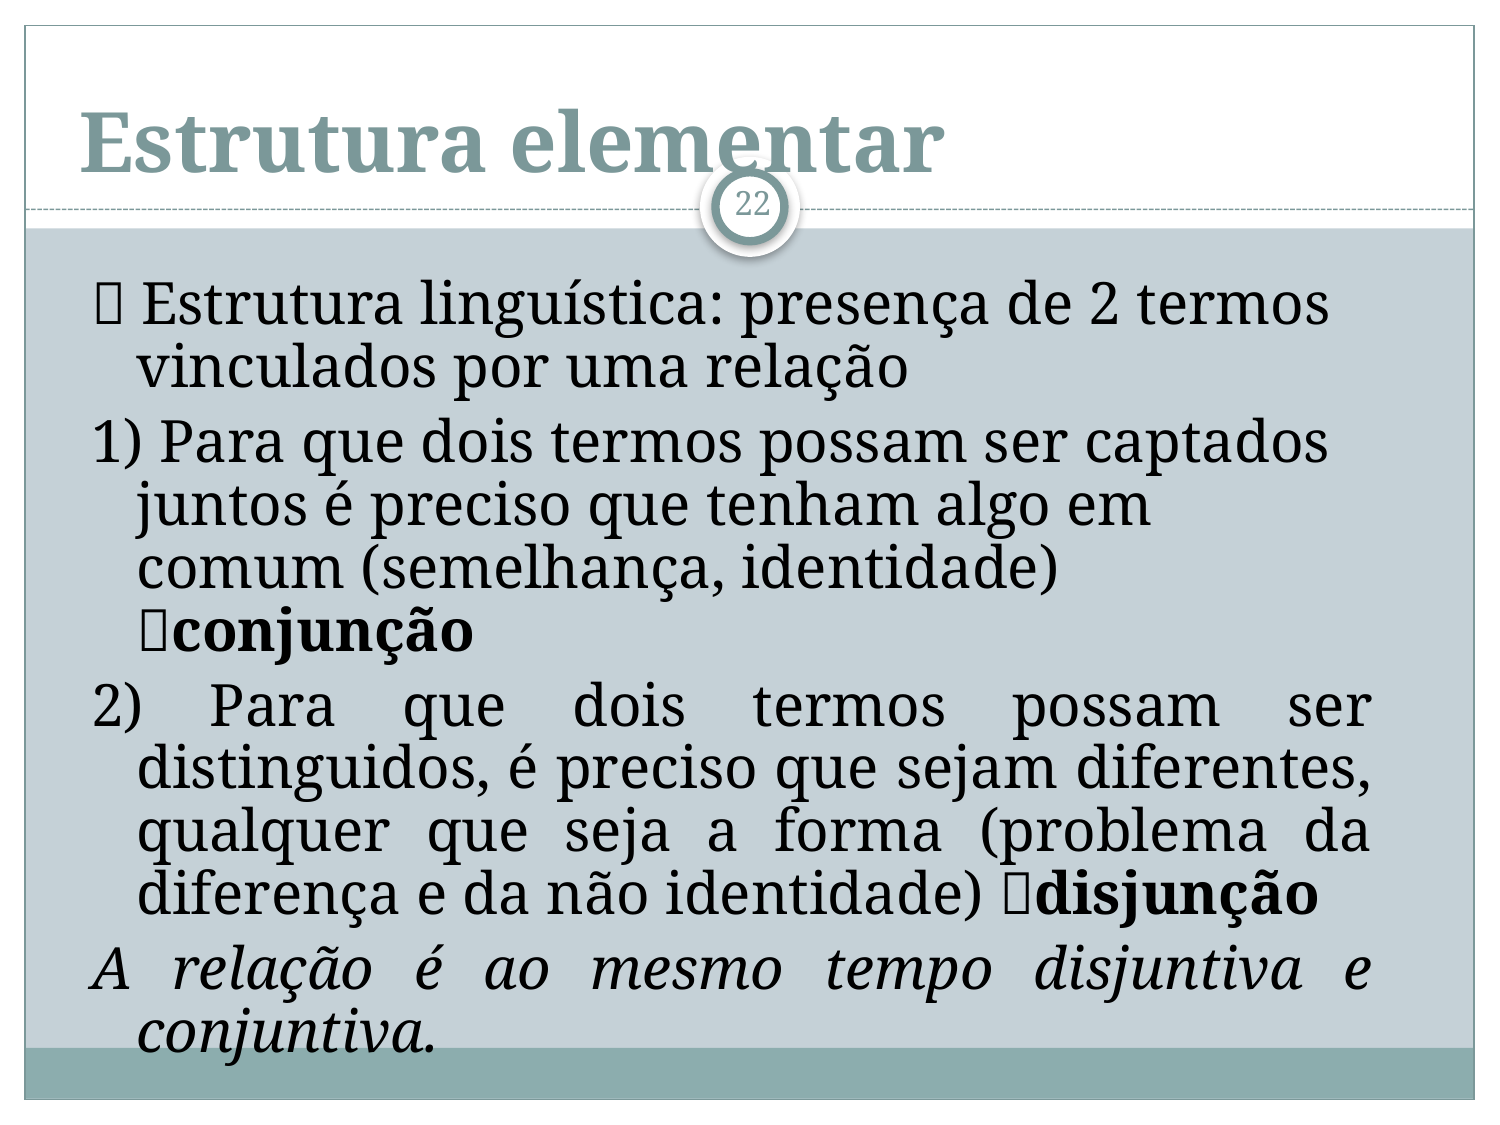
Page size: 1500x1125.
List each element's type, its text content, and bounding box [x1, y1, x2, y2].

list  Estrutura linguística: presença de 2 termos vinculados por uma relação 1) Para que dois termos possam ser captados juntos é preciso que tenham algo em comum (semelhança, identidade) conjunção 2) Para que dois termos possam ser distinguidos, é preciso que sejam diferentes, qualquer que seja a forma (problema da diferença e da não identidade) disjunção A relação é ao mesmo tempo disjuntiva e conjuntiva. [76, 267, 1388, 1071]
slide_number 22 [715, 168, 791, 241]
title Estrutura elementar [64, 42, 1400, 197]
